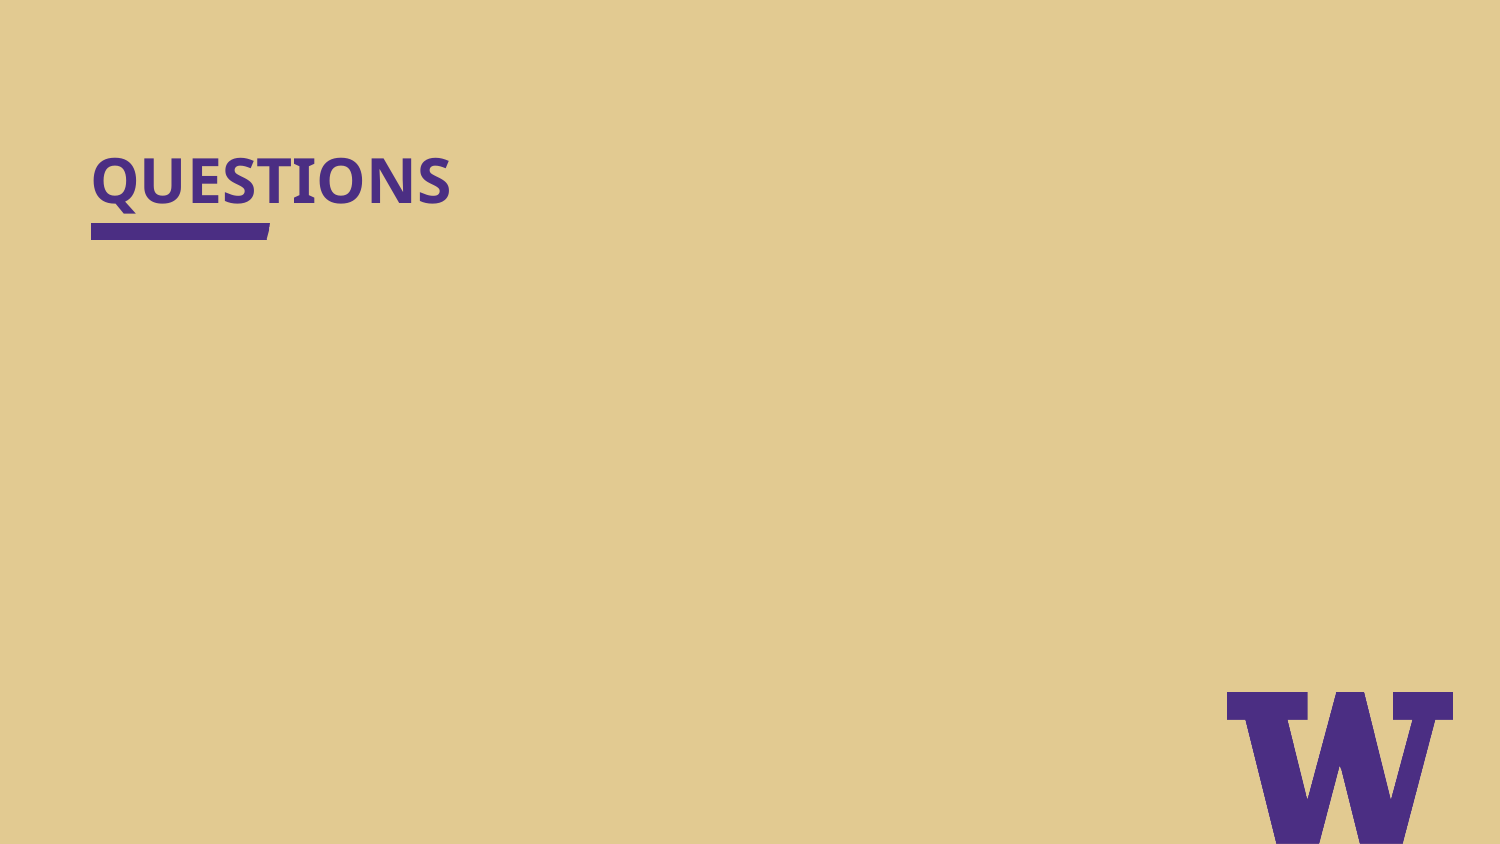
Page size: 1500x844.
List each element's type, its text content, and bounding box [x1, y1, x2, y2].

picture [91, 224, 270, 240]
title QUESTIONS [75, 60, 1419, 224]
picture [1227, 692, 1453, 844]
